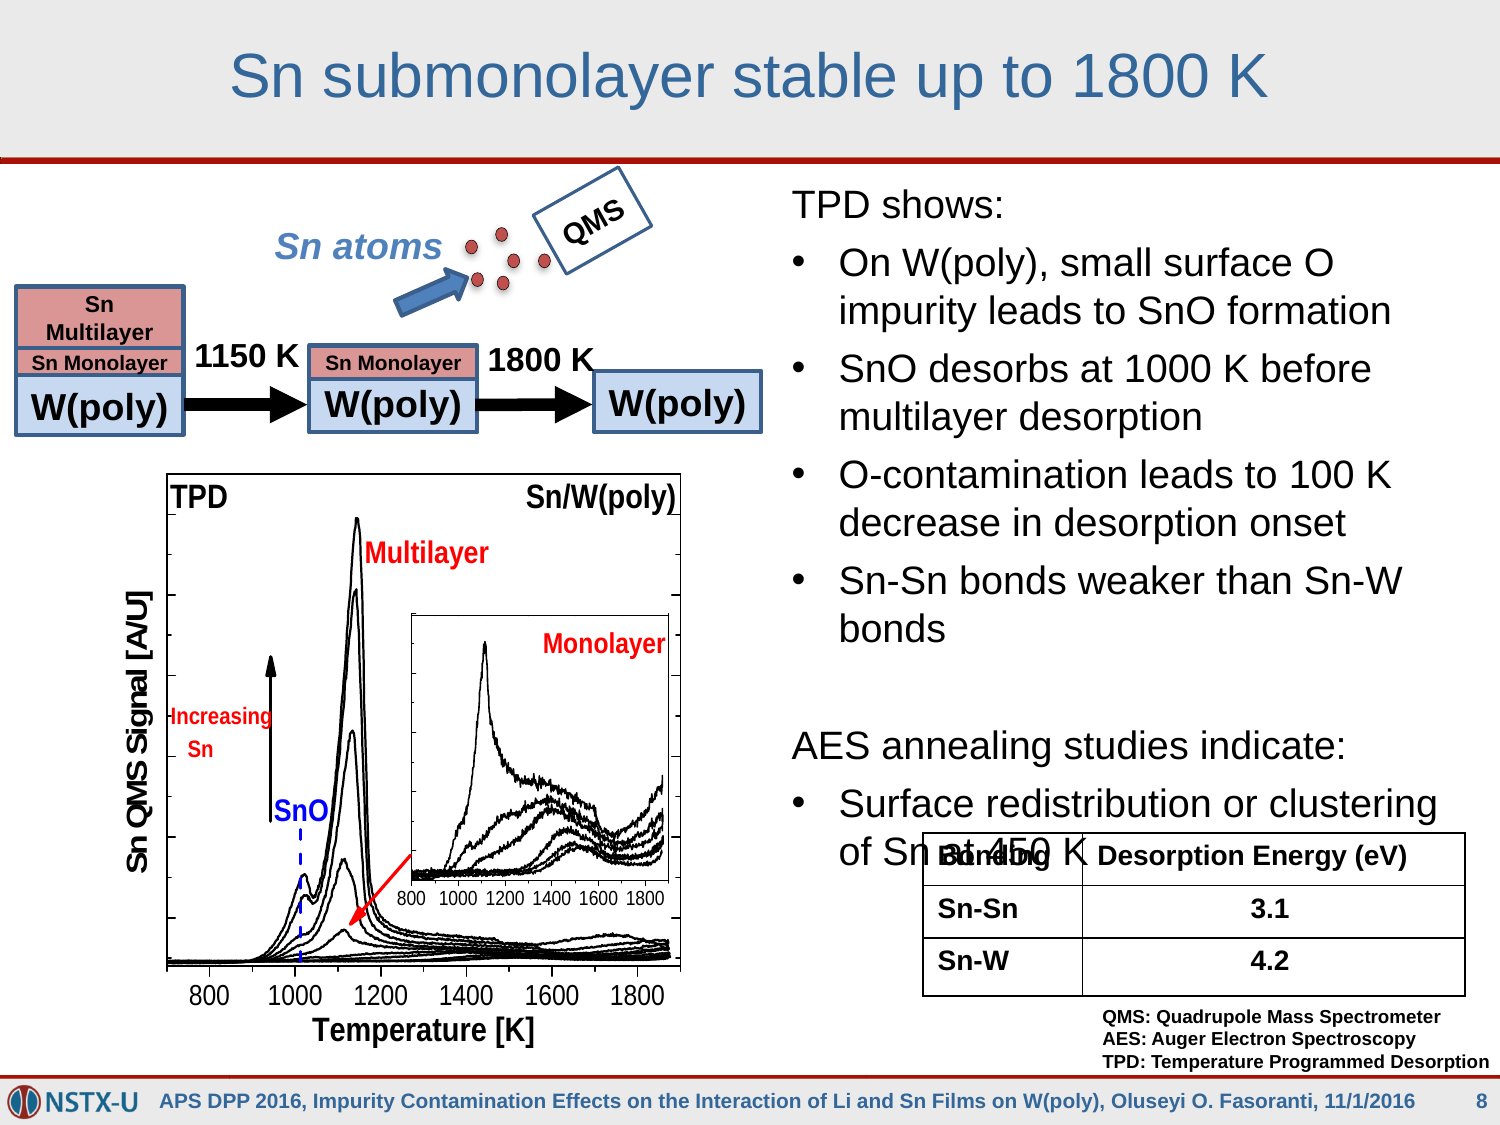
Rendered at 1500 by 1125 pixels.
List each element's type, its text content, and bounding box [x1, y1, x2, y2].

text_box 1150 K [179, 326, 315, 381]
title Sn submonolayer stable up to 1800 K [0, 0, 1500, 158]
text_box Sn atoms [259, 214, 459, 275]
text_box W(poly) [592, 369, 763, 392]
table_cell 4.2 [1083, 939, 1464, 995]
text_box 1800 K [473, 331, 610, 386]
text_box QMS: Quadrupole Mass Spectrometer AES: Auger Electron Spectroscopy TPD: Temperature Programmed Desorption [1087, 997, 1500, 1080]
text_box QMS [531, 164, 654, 277]
text_box Sn Multilayer [14, 284, 186, 350]
text_box Sn Monolayer [14, 350, 179, 377]
text_box Sn Monolayer [315, 343, 473, 381]
list TPD shows: On W(poly), small surface O impurity leads to SnO formation SnO desorbs at 1000 K before multilayer desorption O-contamination leads to 100 K decrease in desorption onset Sn-Sn bonds weaker than Sn-W bonds AES annealing studies indicate: Surface redistribution or clustering of Sn at 450 K [776, 171, 1490, 915]
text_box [465, 227, 551, 291]
picture [0, 1075, 1500, 1125]
text_box [393, 267, 463, 318]
table_cell 3.1 [1083, 886, 1464, 937]
table_cell Sn-Sn [924, 886, 1082, 937]
picture [0, 158, 1500, 164]
table_header Bonding [924, 834, 1082, 885]
text_box W(poly) [14, 377, 186, 437]
table_cell Sn-W [924, 939, 1082, 995]
text_box W(poly) [307, 381, 479, 392]
table_header Desorption Energy (eV) [1083, 834, 1464, 885]
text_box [31, 393, 787, 1081]
